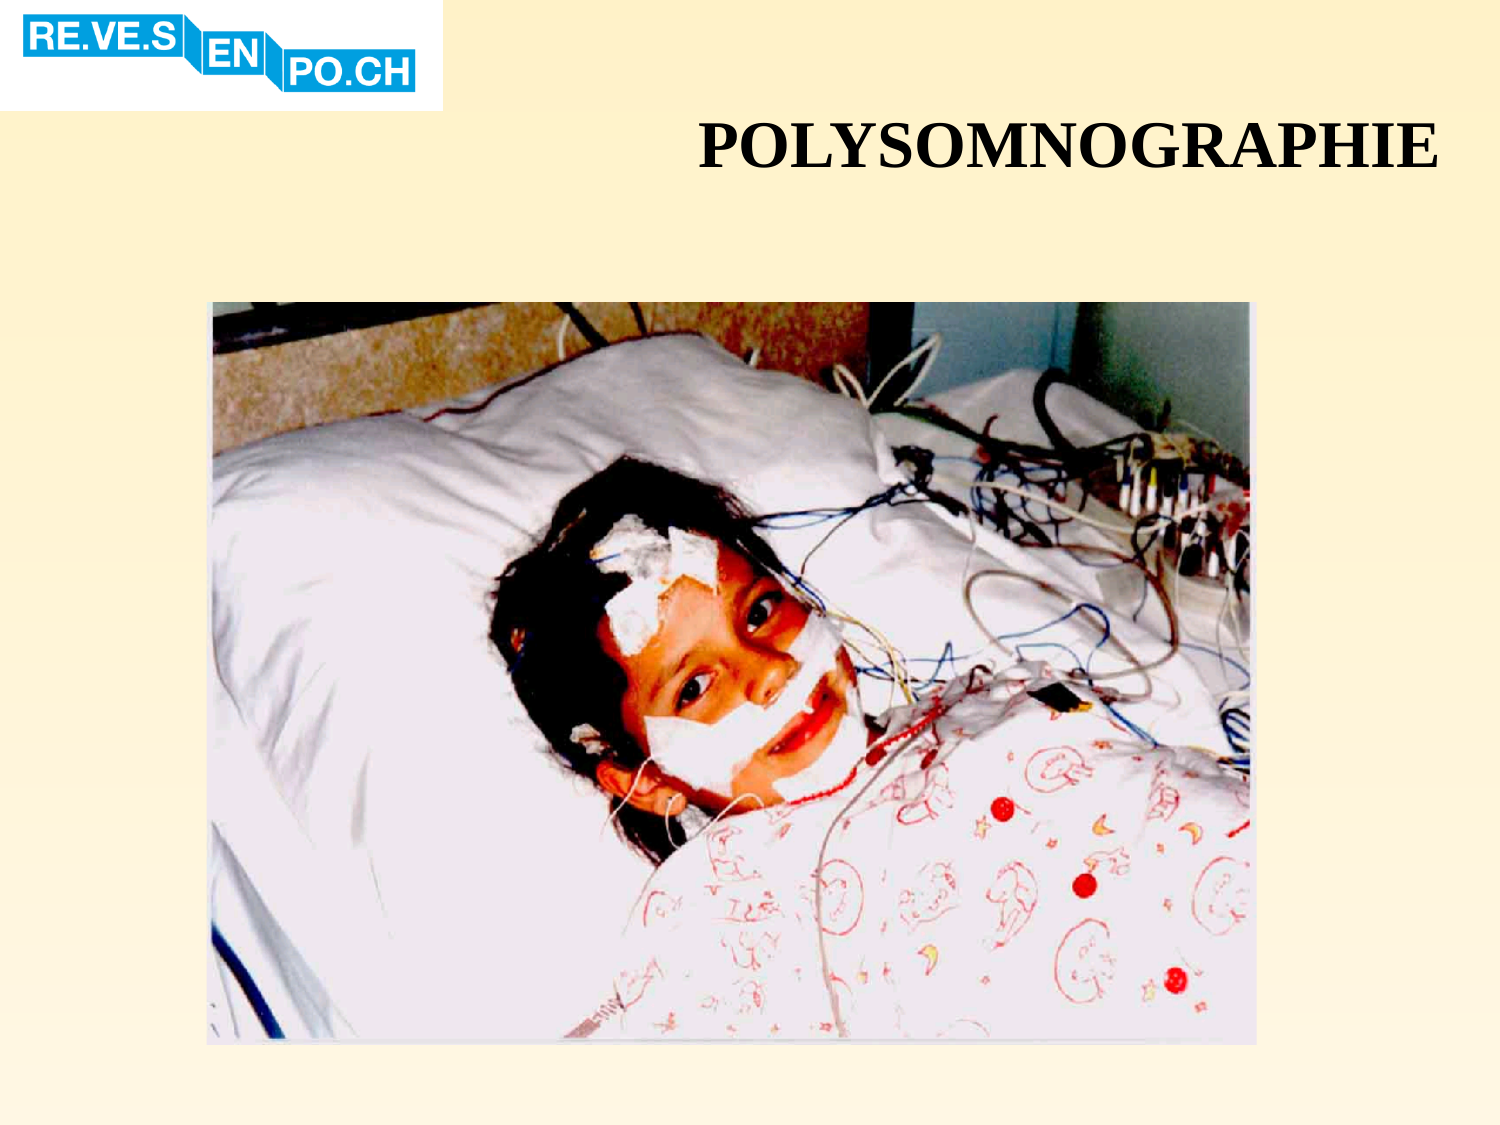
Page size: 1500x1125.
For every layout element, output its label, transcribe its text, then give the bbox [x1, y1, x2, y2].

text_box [206, 302, 1257, 1045]
text_box POLYSOMNOGRAPHIE [527, 46, 1500, 235]
picture [0, 0, 443, 111]
